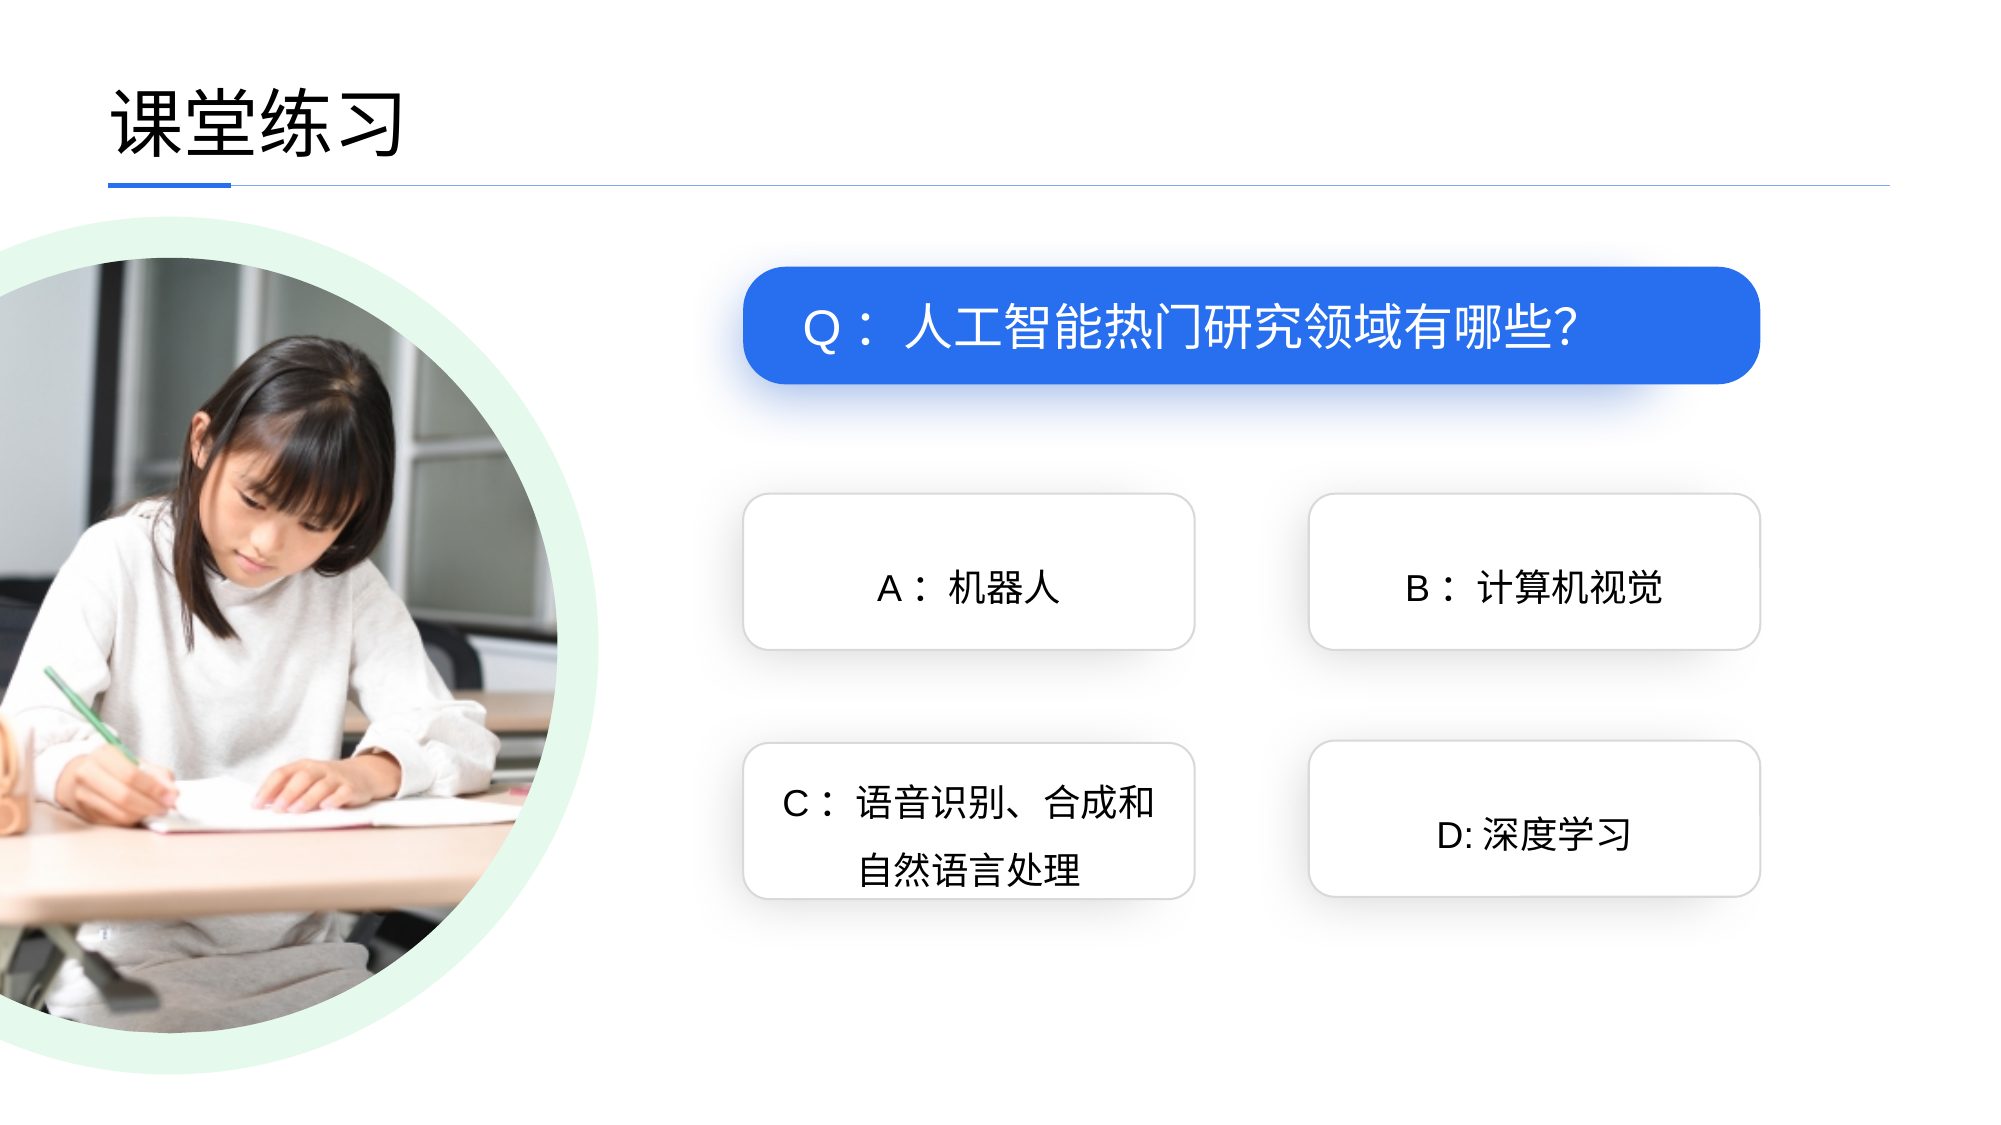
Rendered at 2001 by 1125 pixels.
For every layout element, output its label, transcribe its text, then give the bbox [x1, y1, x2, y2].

text_box [742, 492, 1196, 651]
text_box [742, 265, 1762, 386]
list 课堂练习 [108, 86, 823, 178]
text_box A：机器人 [877, 541, 1061, 610]
text_box Q：人工智能热门研究领域有哪些？ [802, 295, 1604, 356]
text_box C：语音识别、合成和 自然语言处理 [782, 756, 1156, 892]
text_box [742, 741, 1196, 901]
text_box D:深度学习 [1436, 788, 1633, 857]
text_box [1307, 492, 1762, 651]
text_box [1307, 739, 1762, 898]
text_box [0, 216, 599, 1075]
text_box B：计算机视觉 [1405, 541, 1665, 610]
